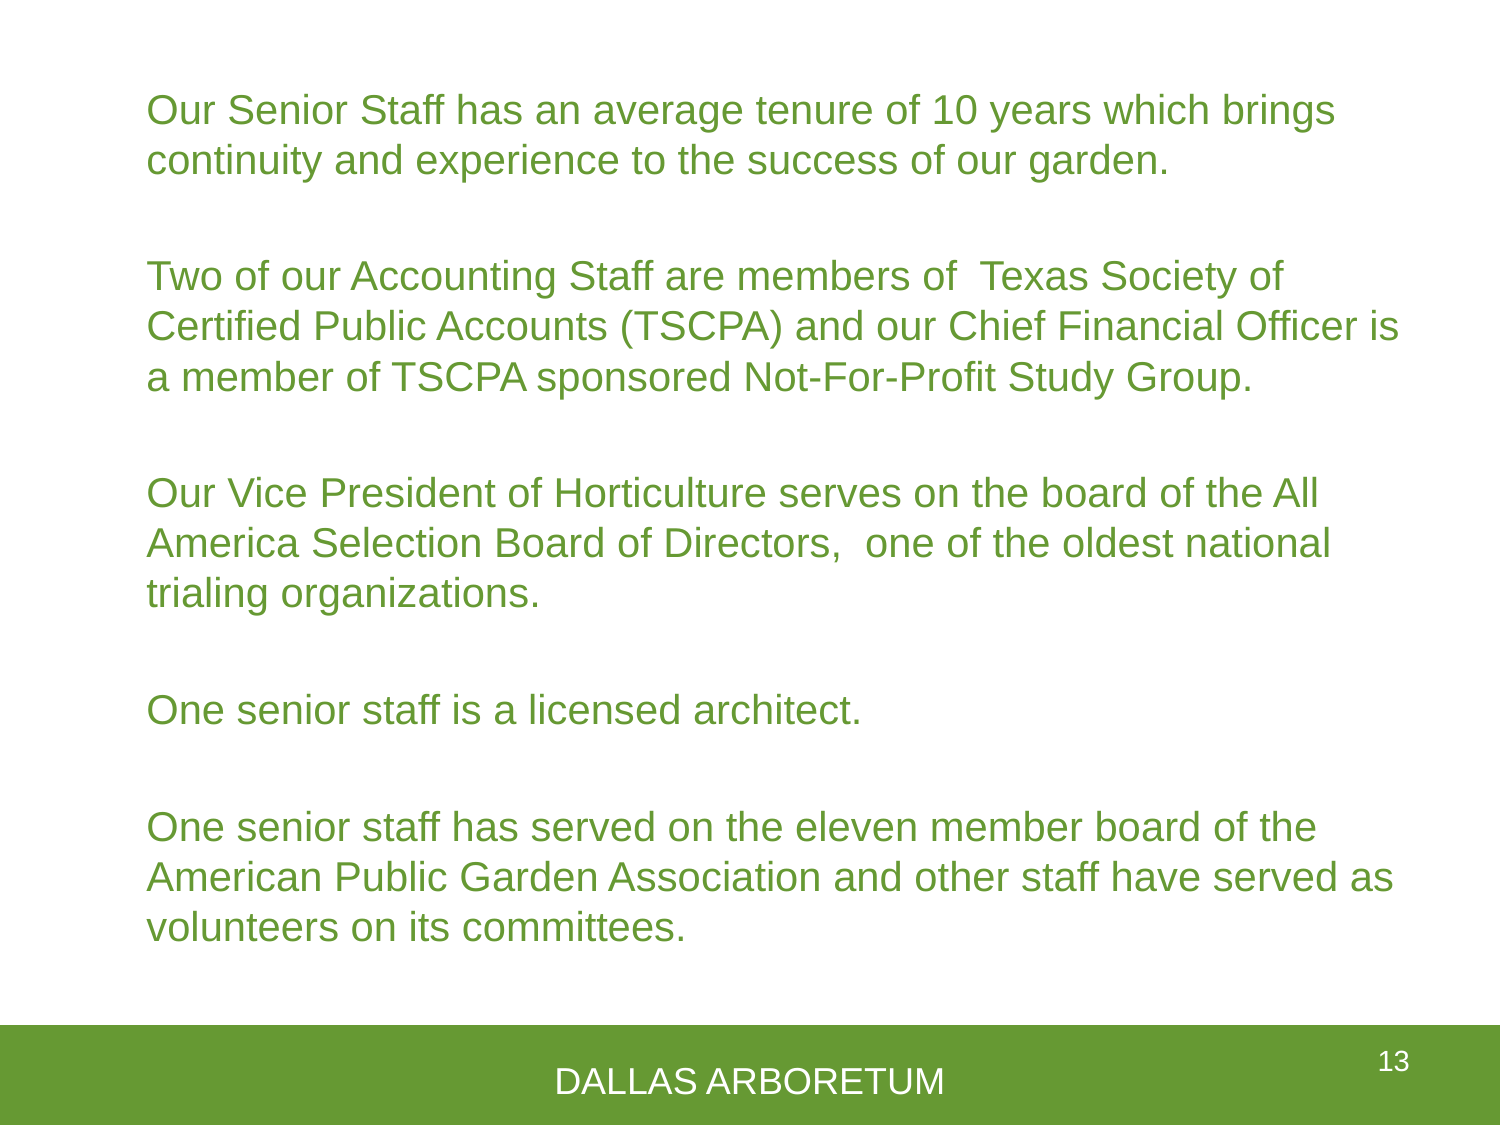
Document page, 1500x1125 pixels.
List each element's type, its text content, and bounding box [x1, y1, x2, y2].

slide_number 13 [1074, 1034, 1426, 1113]
list Our Senior Staff has an average tenure of 10 years which brings continuity and experience to the success of our garden. Two of our Accounting Staff are members of Texas Society of Certified Public Accounts (TSCPA) and our Chief Financial Officer is a member of TSCPA sponsored Not-For-Profit Study Group. Our Vice President of Horticulture serves on the board of the All America Selection Board of Directors, one of the oldest national trialing organizations. One senior staff is a licensed architect. One senior staff has served on the eleven member board of the American Public Garden Association and other staff have served as volunteers on its committees. [74, 74, 1426, 993]
